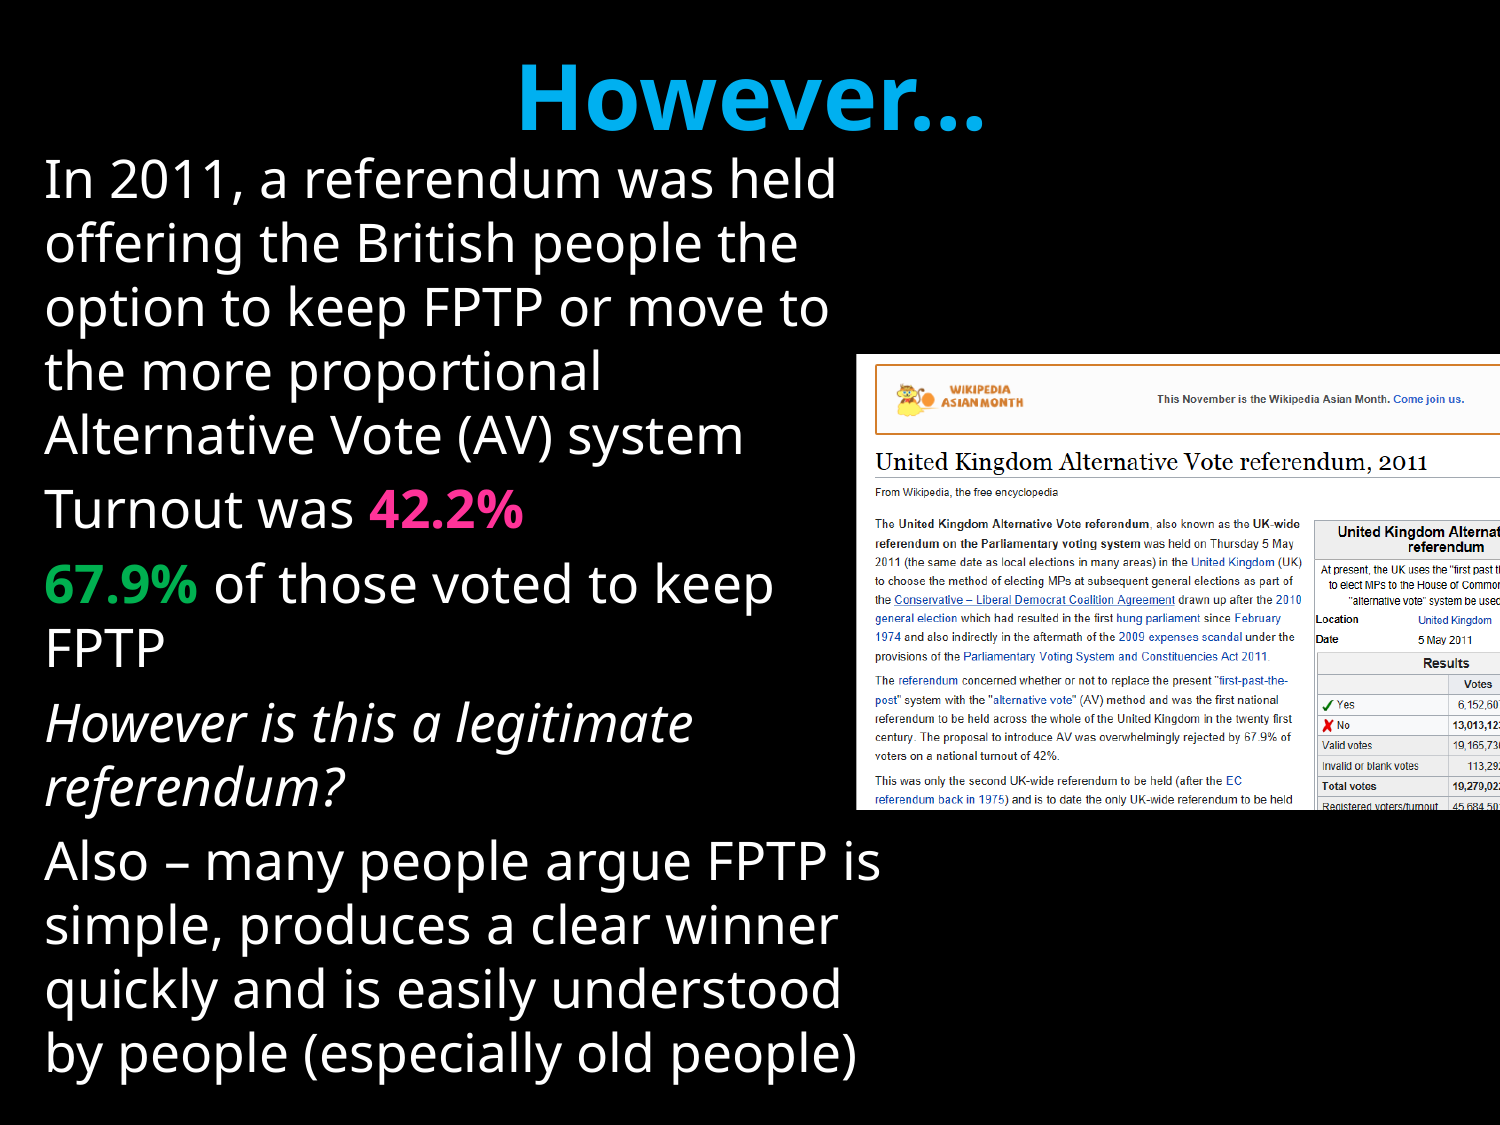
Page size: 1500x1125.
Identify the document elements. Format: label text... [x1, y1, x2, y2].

picture [856, 354, 1500, 810]
list In 2011, a referendum was held offering the British people the option to keep FPTP or move to the more proportional Alternative Vote (AV) system Turnout was 42.2% 67.9% of those voted to keep FPTP However is this a legitimate referendum? Also – many people argue FPTP is simple, produces a clear winner quickly and is easily understood by people (especially old people) [29, 137, 904, 1125]
title However… [76, 0, 1427, 188]
